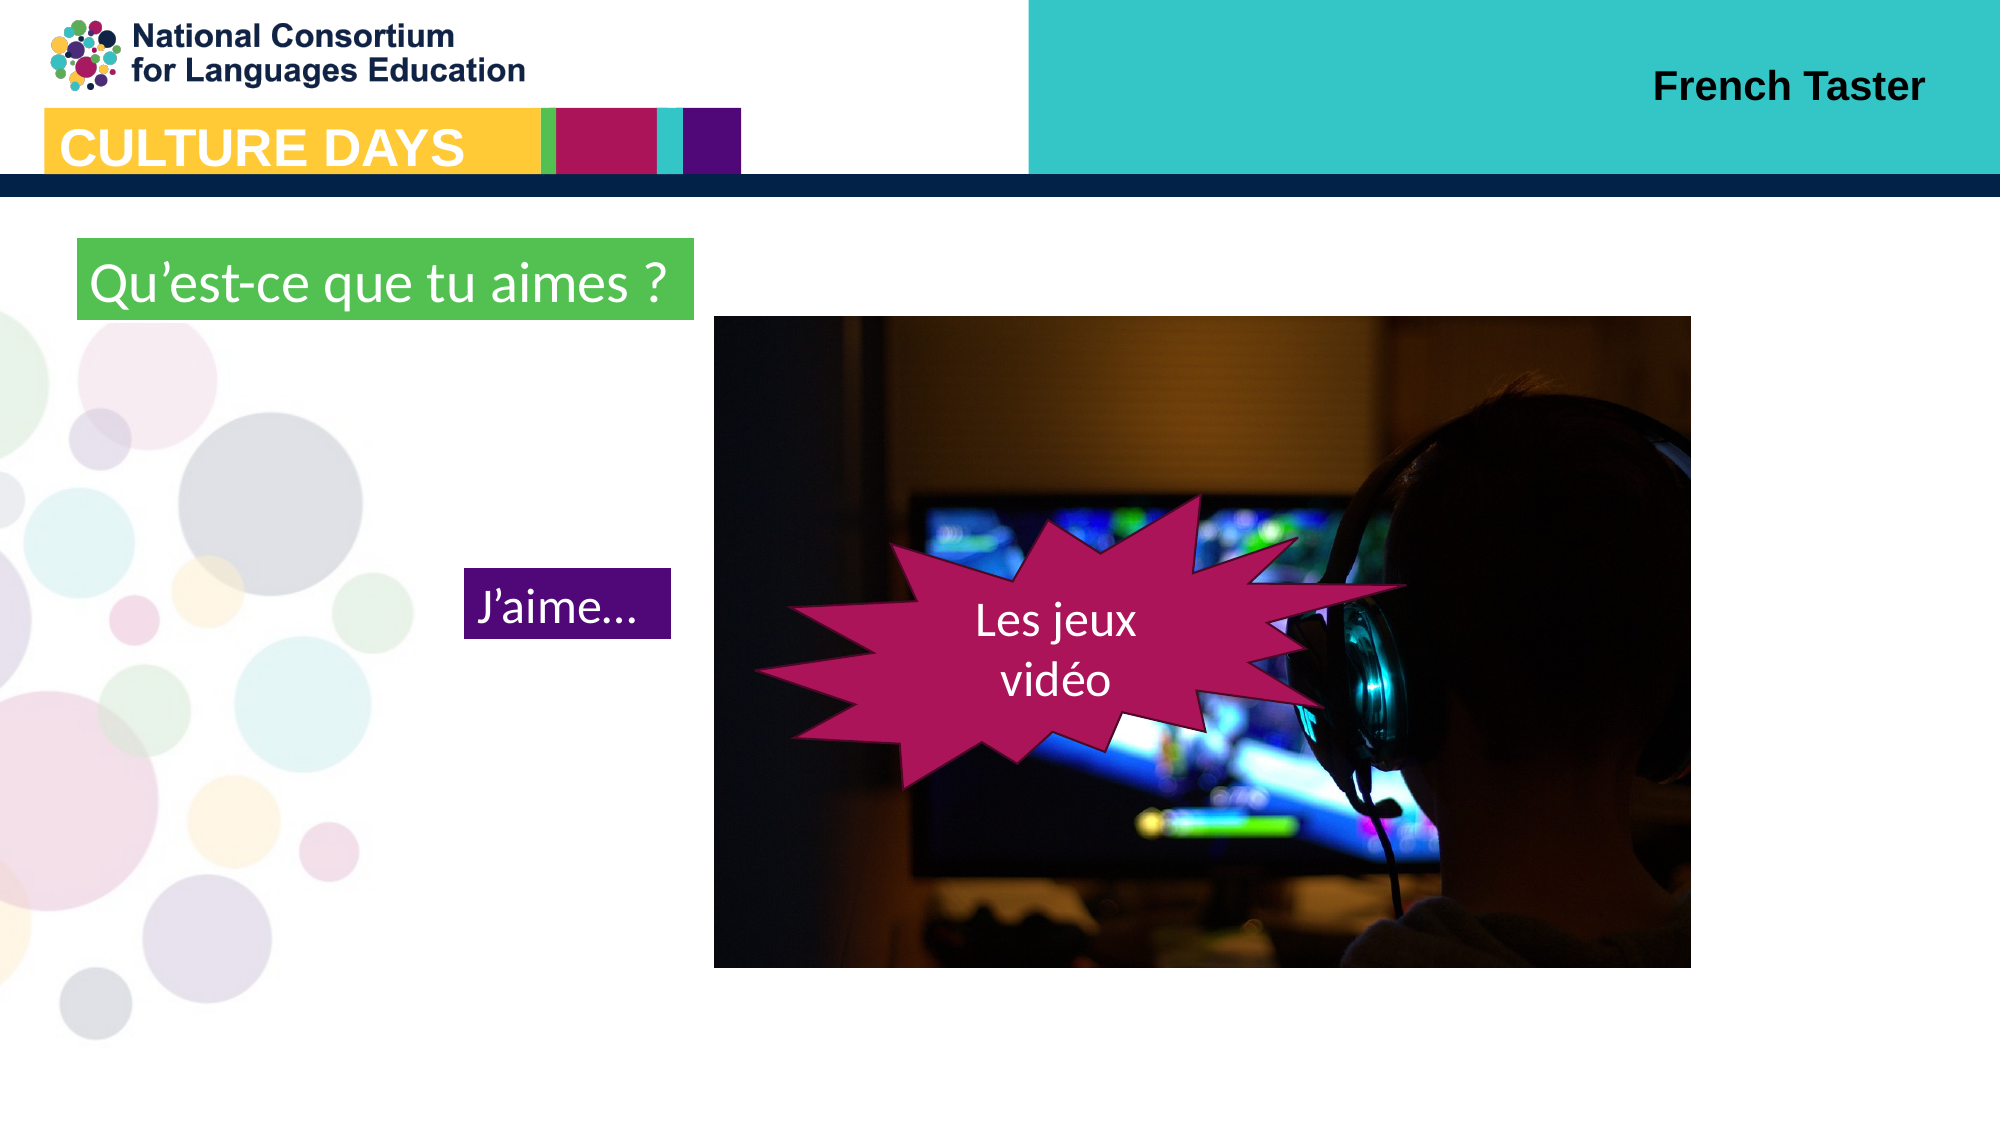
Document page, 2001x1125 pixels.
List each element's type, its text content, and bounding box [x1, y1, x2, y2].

picture [714, 316, 1691, 968]
text_box French Taster [1141, 51, 1941, 116]
text_box J’aime… [461, 565, 674, 642]
picture [47, 11, 536, 95]
text_box Qu’est-ce que tu aimes ? [73, 235, 697, 323]
